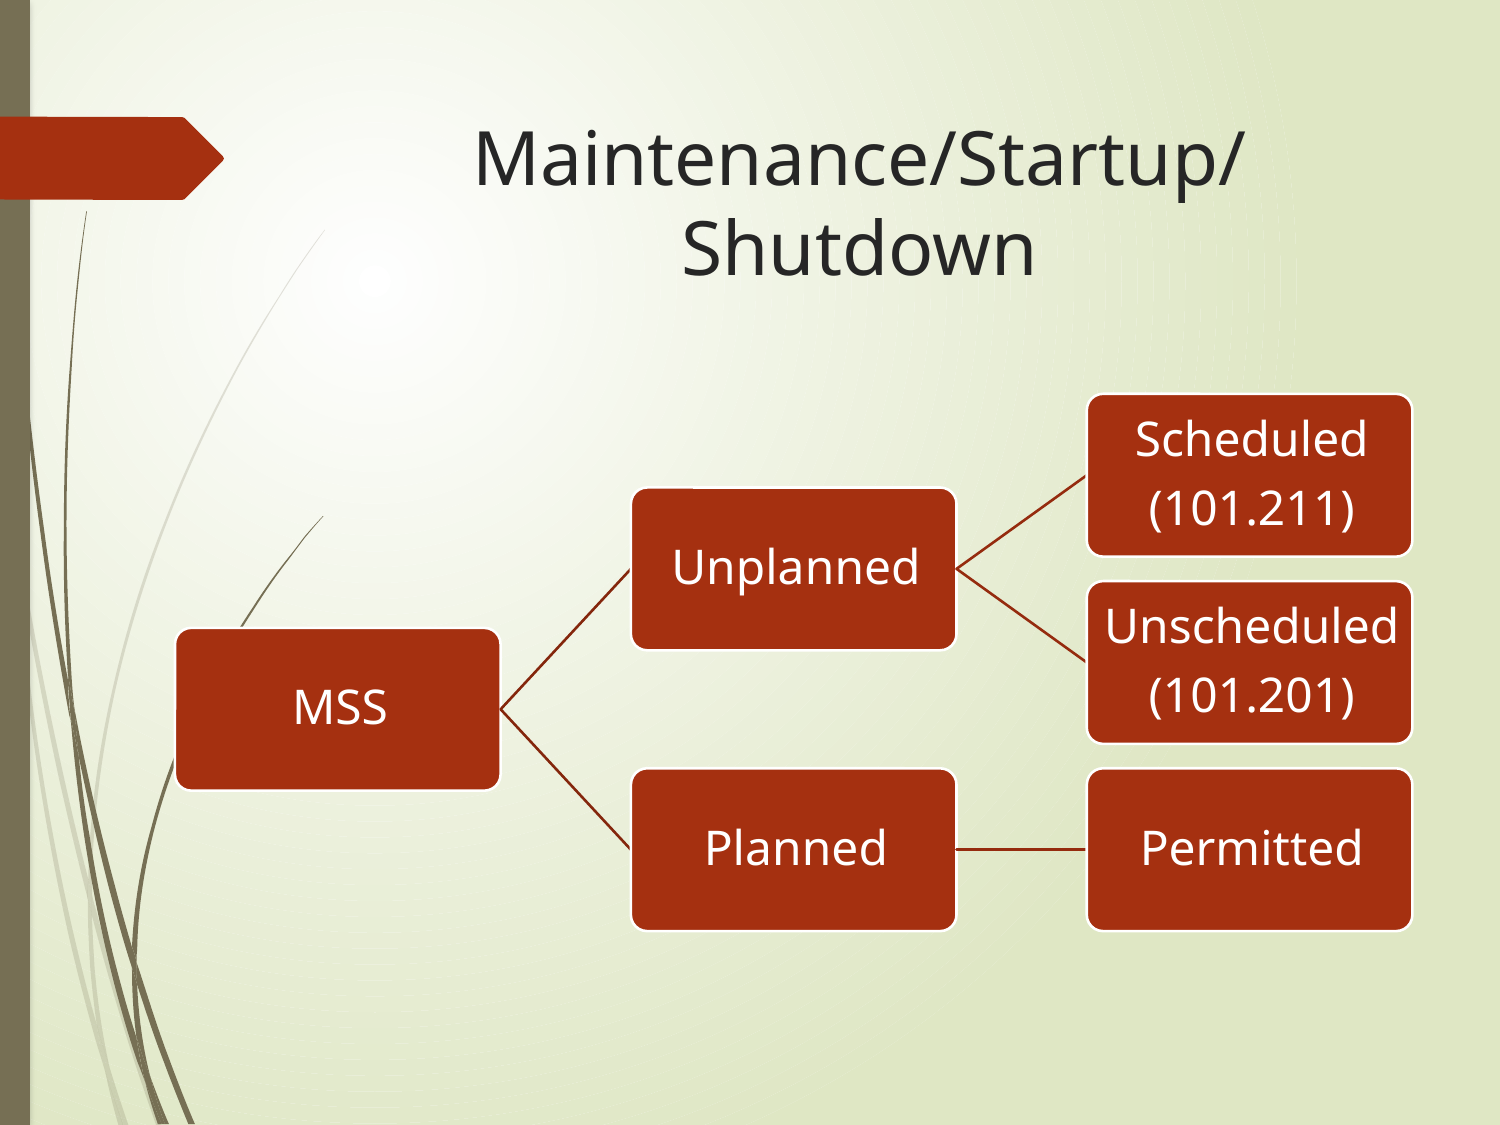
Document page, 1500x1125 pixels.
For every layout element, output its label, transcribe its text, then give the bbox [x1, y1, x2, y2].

title Maintenance/Startup/Shutdown [319, 102, 1400, 313]
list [174, 324, 1413, 1001]
